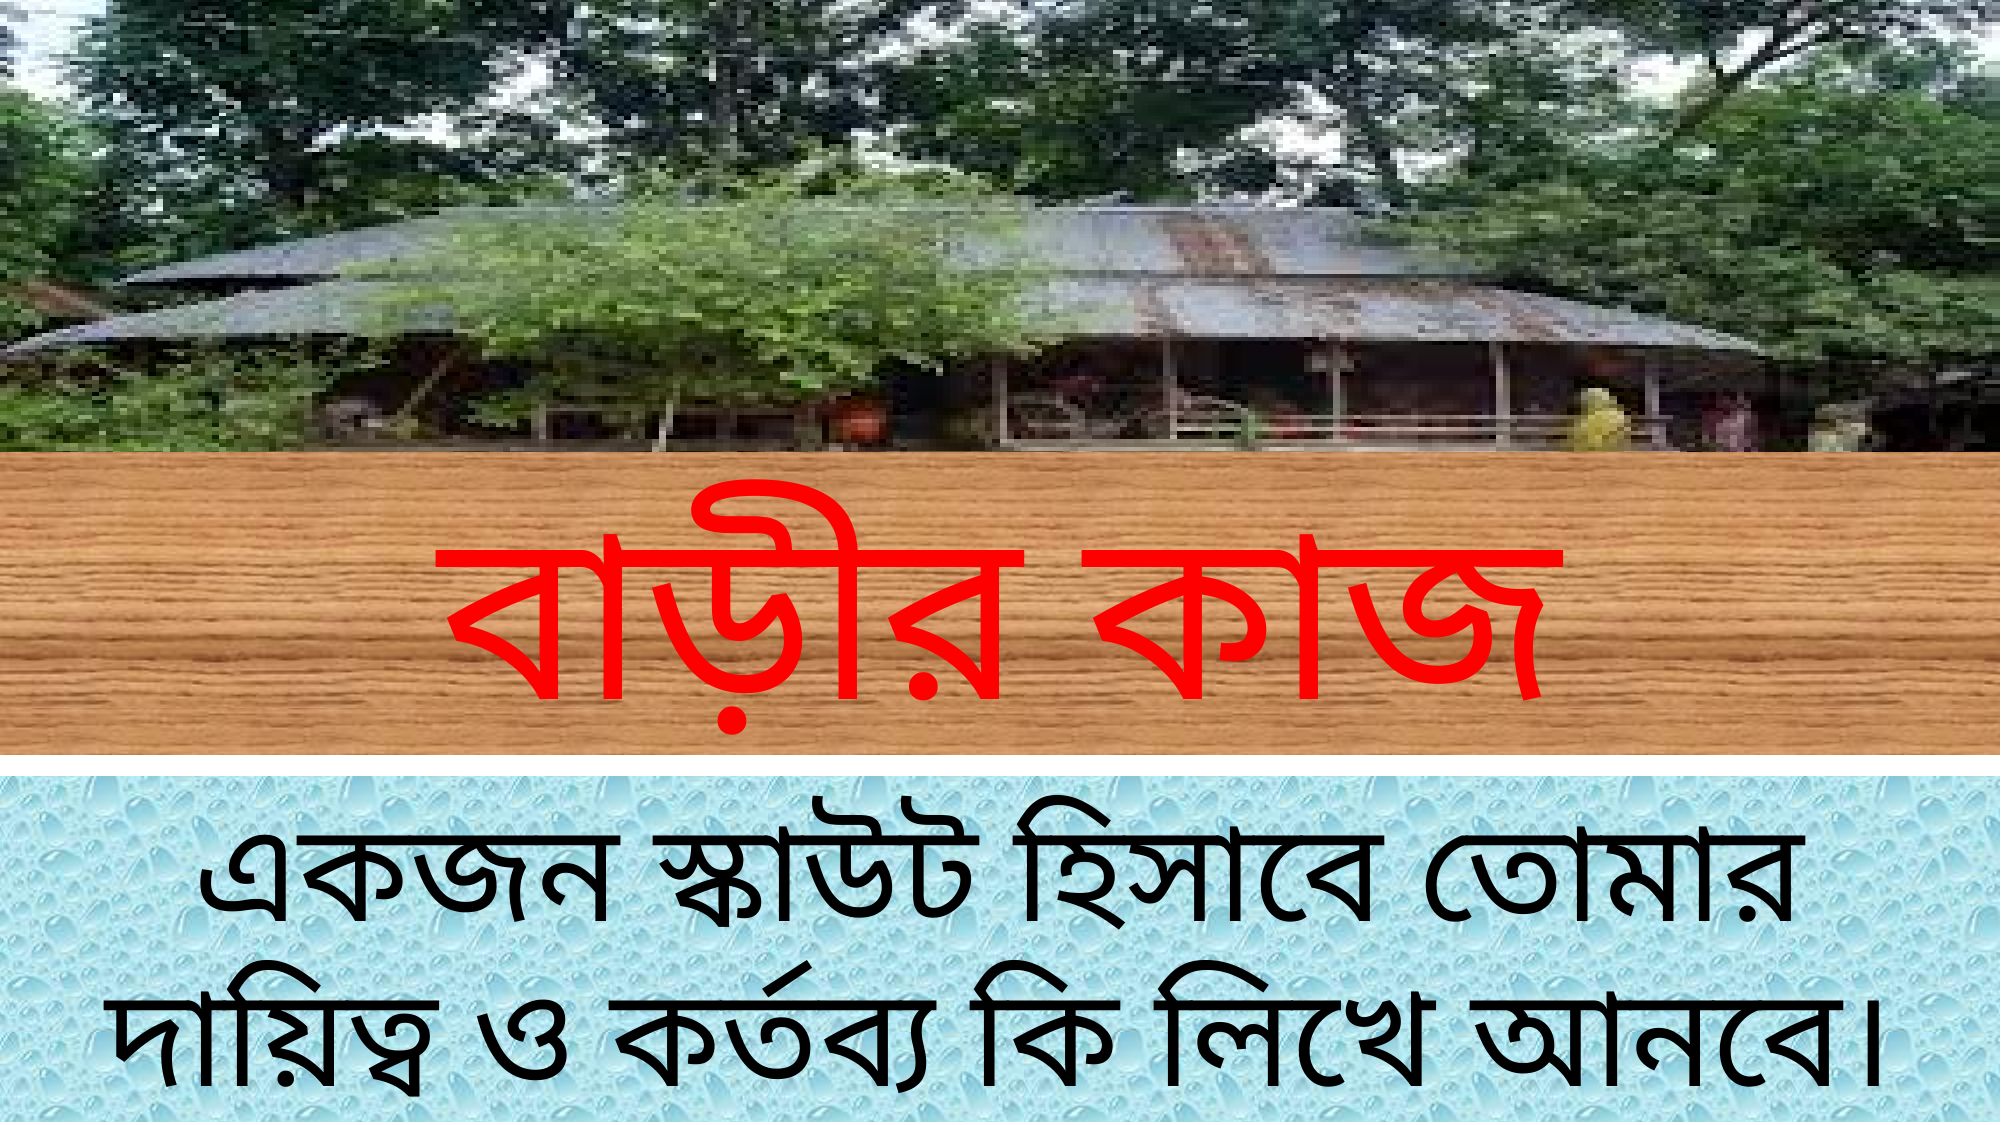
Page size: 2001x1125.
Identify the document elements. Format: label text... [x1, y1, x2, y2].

picture [0, 0, 2000, 703]
text_box একজন স্কাউট হিসাবে তোমার দায়িত্ব ও কর্তব্য কি লিখে আনবে। [0, 776, 2000, 1122]
text_box বাড়ীর কাজ [0, 703, 2000, 755]
